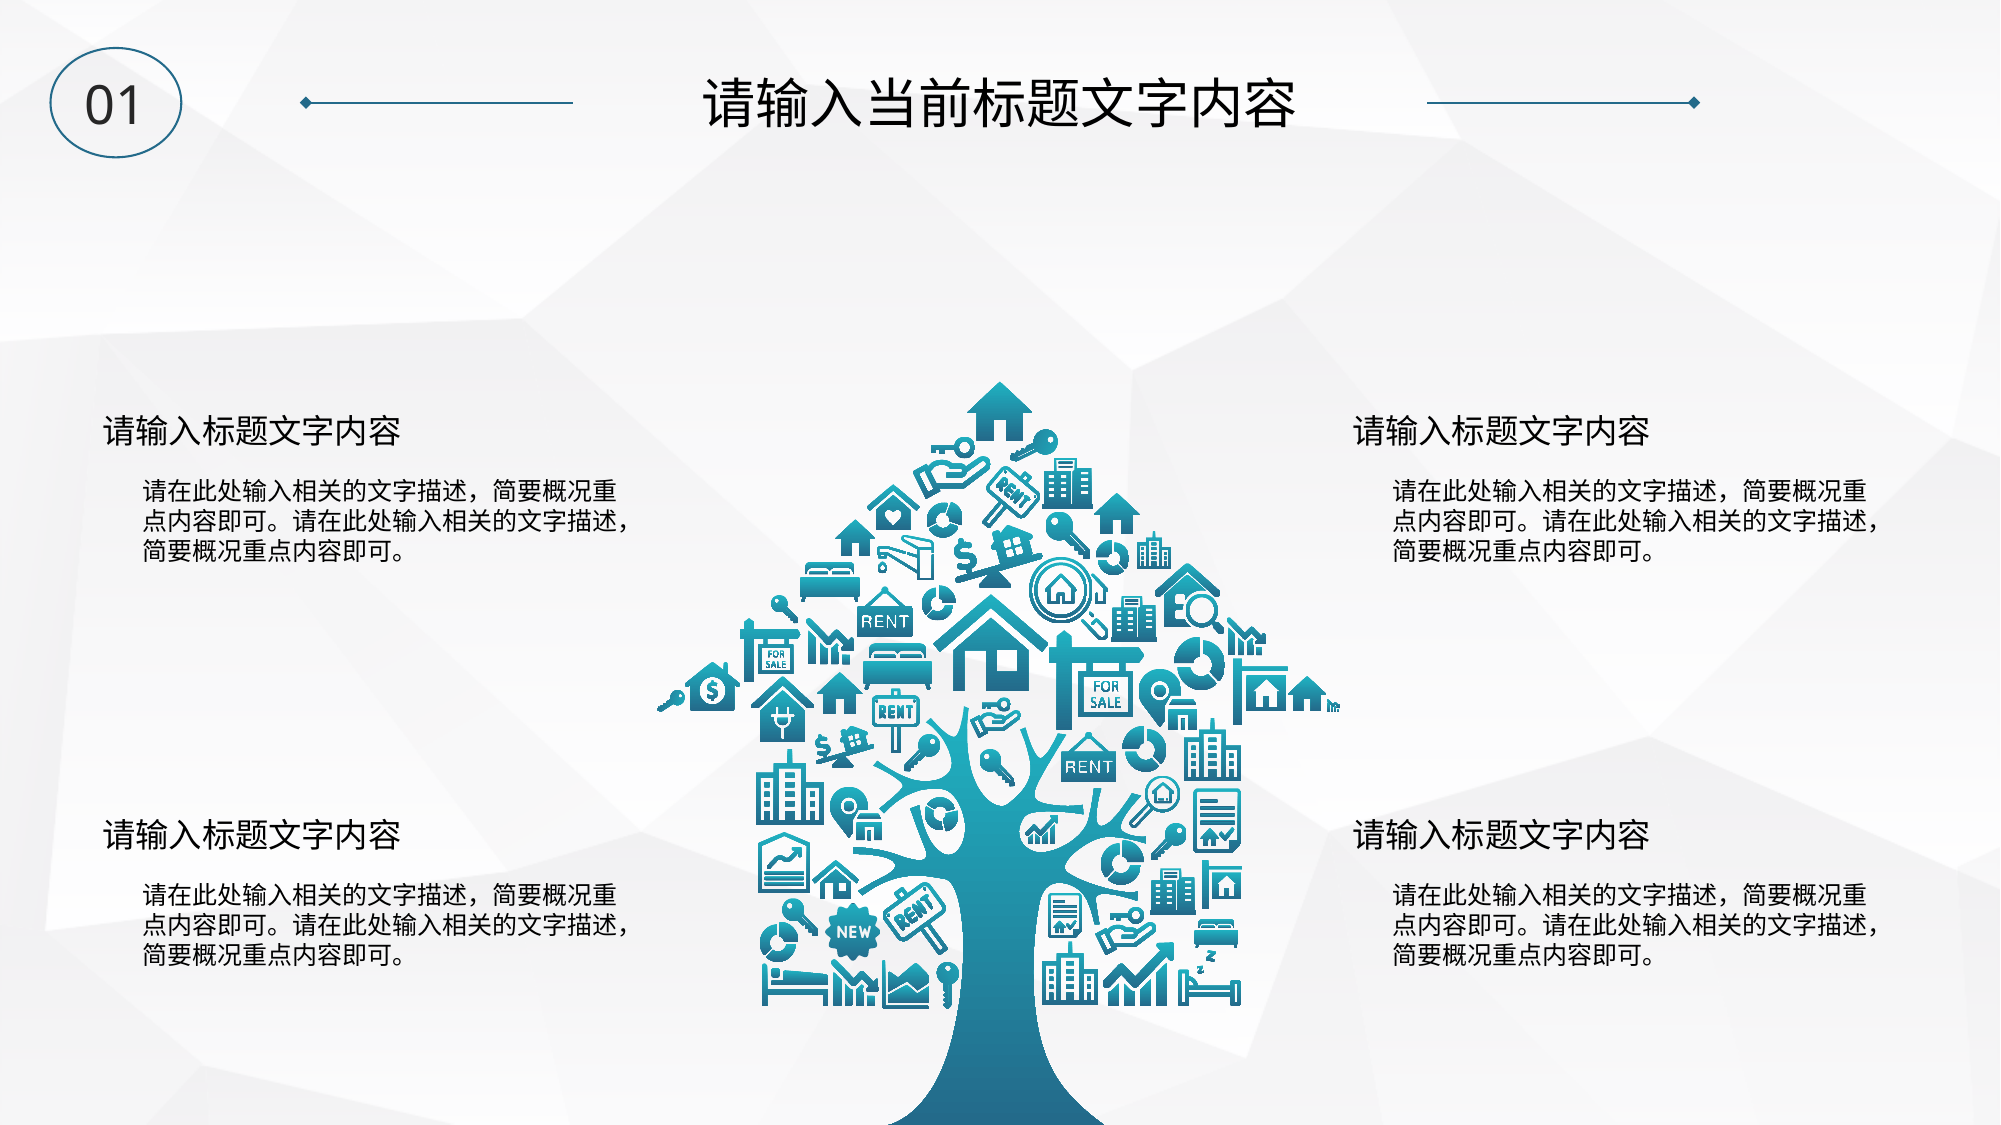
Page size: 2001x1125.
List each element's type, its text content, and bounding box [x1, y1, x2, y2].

text_box 01 [49, 46, 183, 159]
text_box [1378, 806, 1890, 948]
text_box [659, 381, 1341, 1125]
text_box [128, 402, 640, 544]
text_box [1378, 402, 1890, 544]
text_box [128, 806, 640, 948]
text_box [305, 62, 1694, 144]
picture [0, 0, 2000, 1125]
